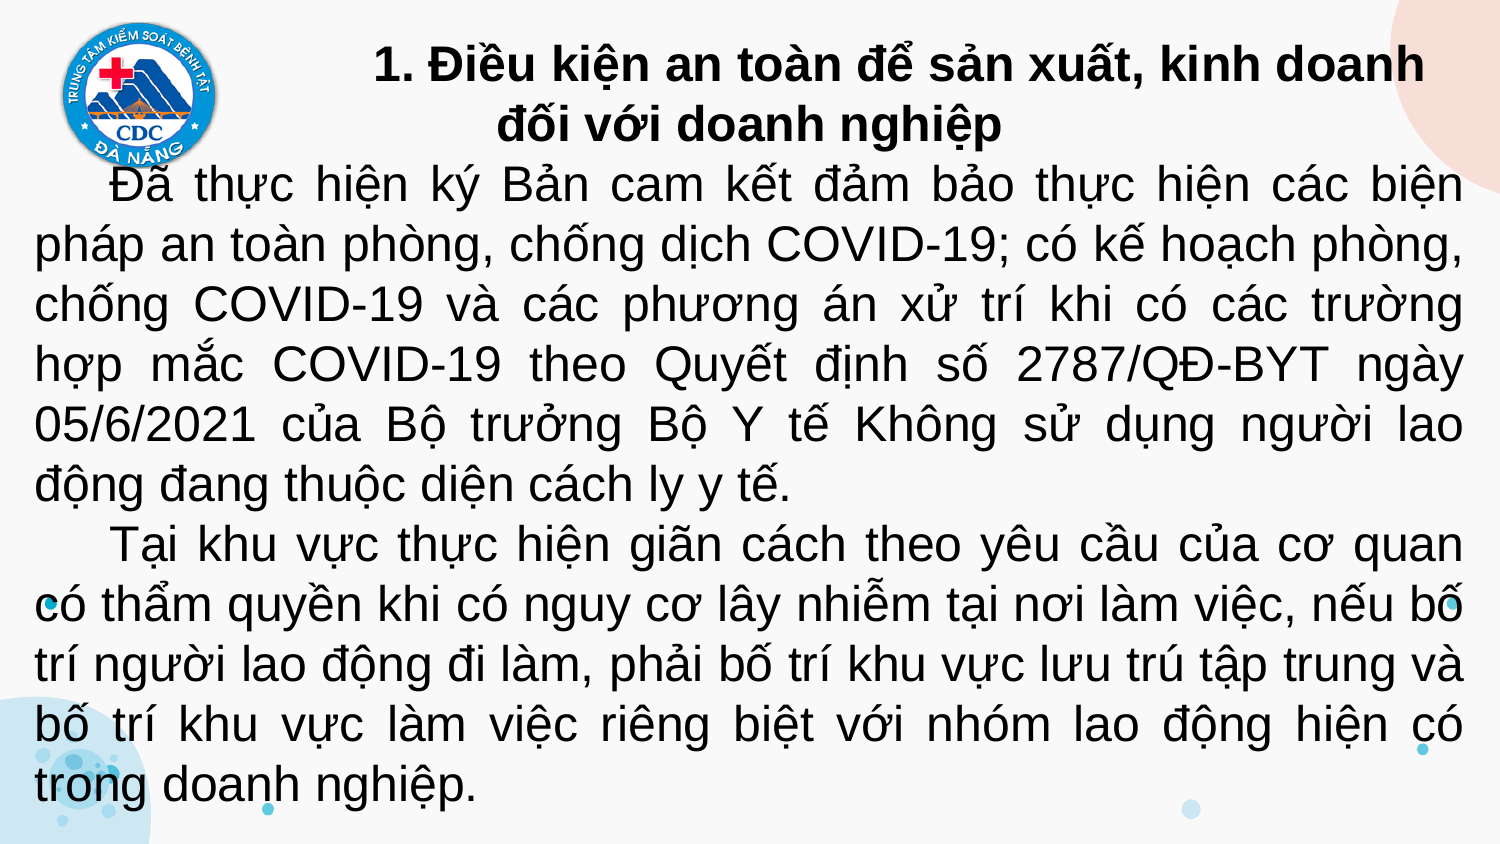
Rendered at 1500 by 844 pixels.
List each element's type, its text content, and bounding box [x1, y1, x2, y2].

picture [56, 22, 222, 169]
text_box 1. Điều kiện an toàn để sản xuất, kinh doanh đối với doanh nghiệp Đã thực hiện ký Bản cam kết đảm bảo thực hiện các biện pháp an toàn phòng, chống dịch COVID-19; có kế hoạch phòng, chống COVID-19 và các phương án xử trí khi có các trường hợp mắc COVID-19 theo Quyết định số 2787/QĐ-BYT ngày 05/6/2021 của Bộ trưởng Bộ Y tế Không sử dụng người lao động đang thuộc diện cách ly y tế. Tại khu vực thực hiện giãn cách theo yêu cầu của cơ quan có thẩm quyền khi có nguy cơ lây nhiễm tại nơi làm việc, nếu bố trí người lao động đi làm, phải bố trí khu vực lưu trú tập trung và bố trí khu vực làm việc riêng biệt với nhóm lao động hiện có trong doanh nghiệp. [19, 258, 1481, 585]
